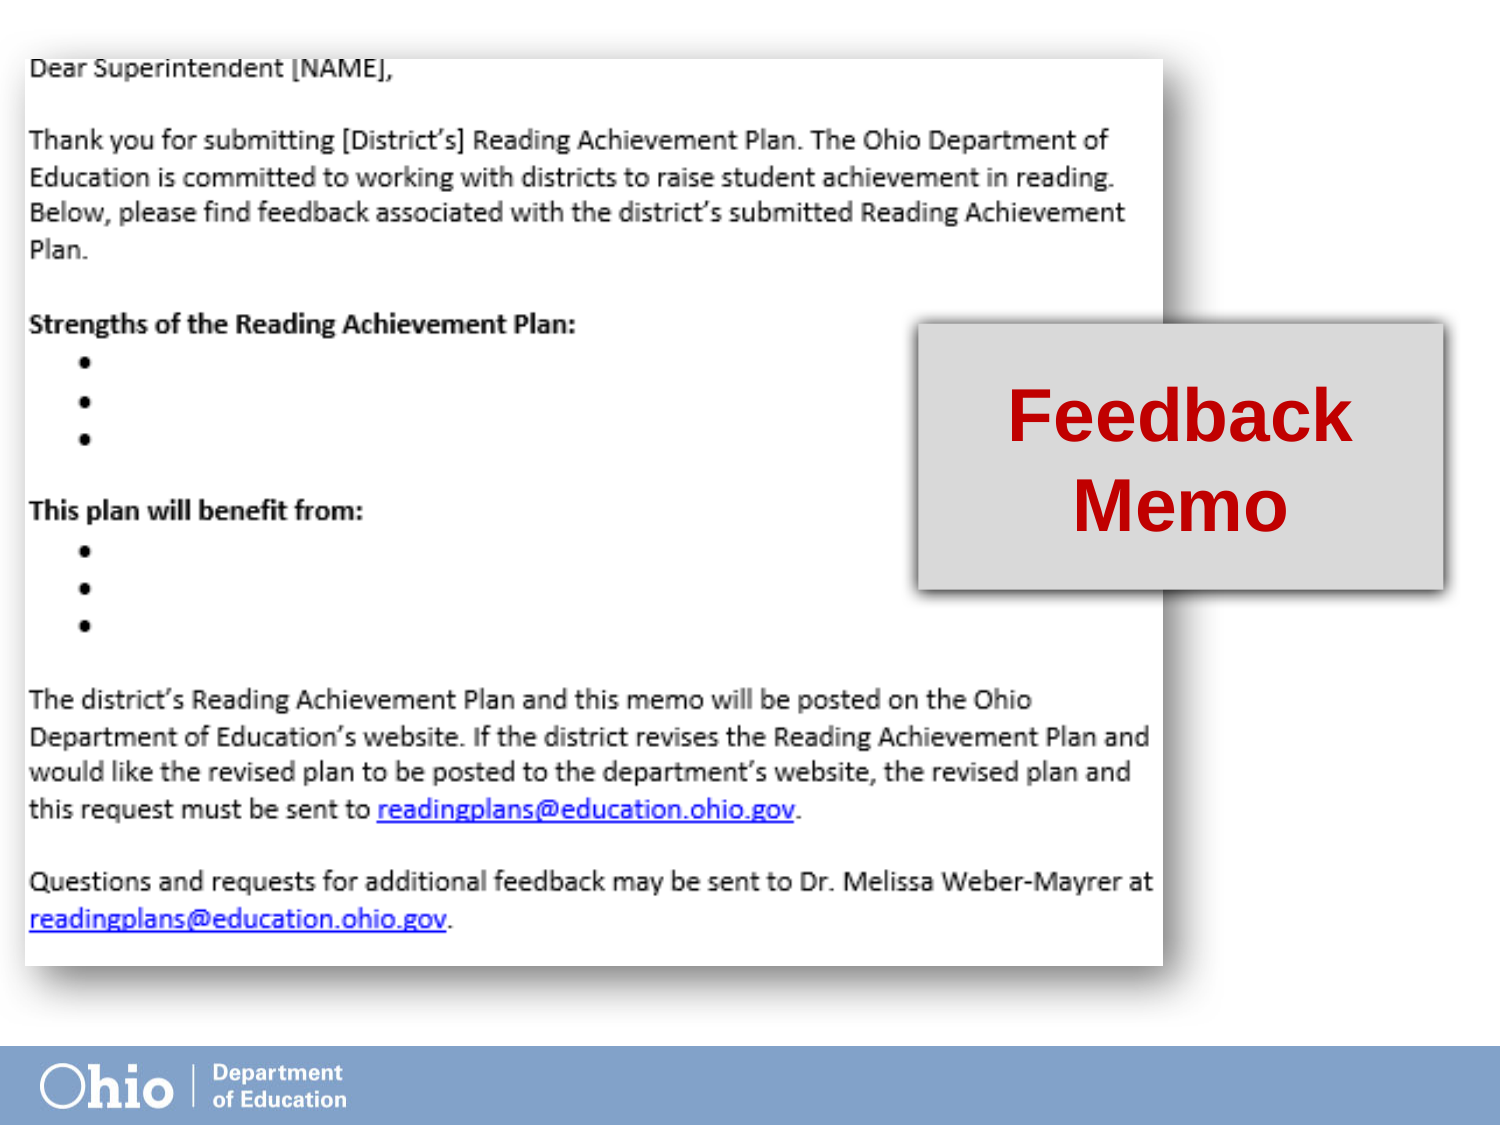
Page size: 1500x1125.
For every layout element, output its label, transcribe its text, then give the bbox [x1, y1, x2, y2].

title Feedback Memo [1166, 323, 1444, 590]
picture [0, 1046, 1500, 1125]
picture [25, 58, 1163, 966]
